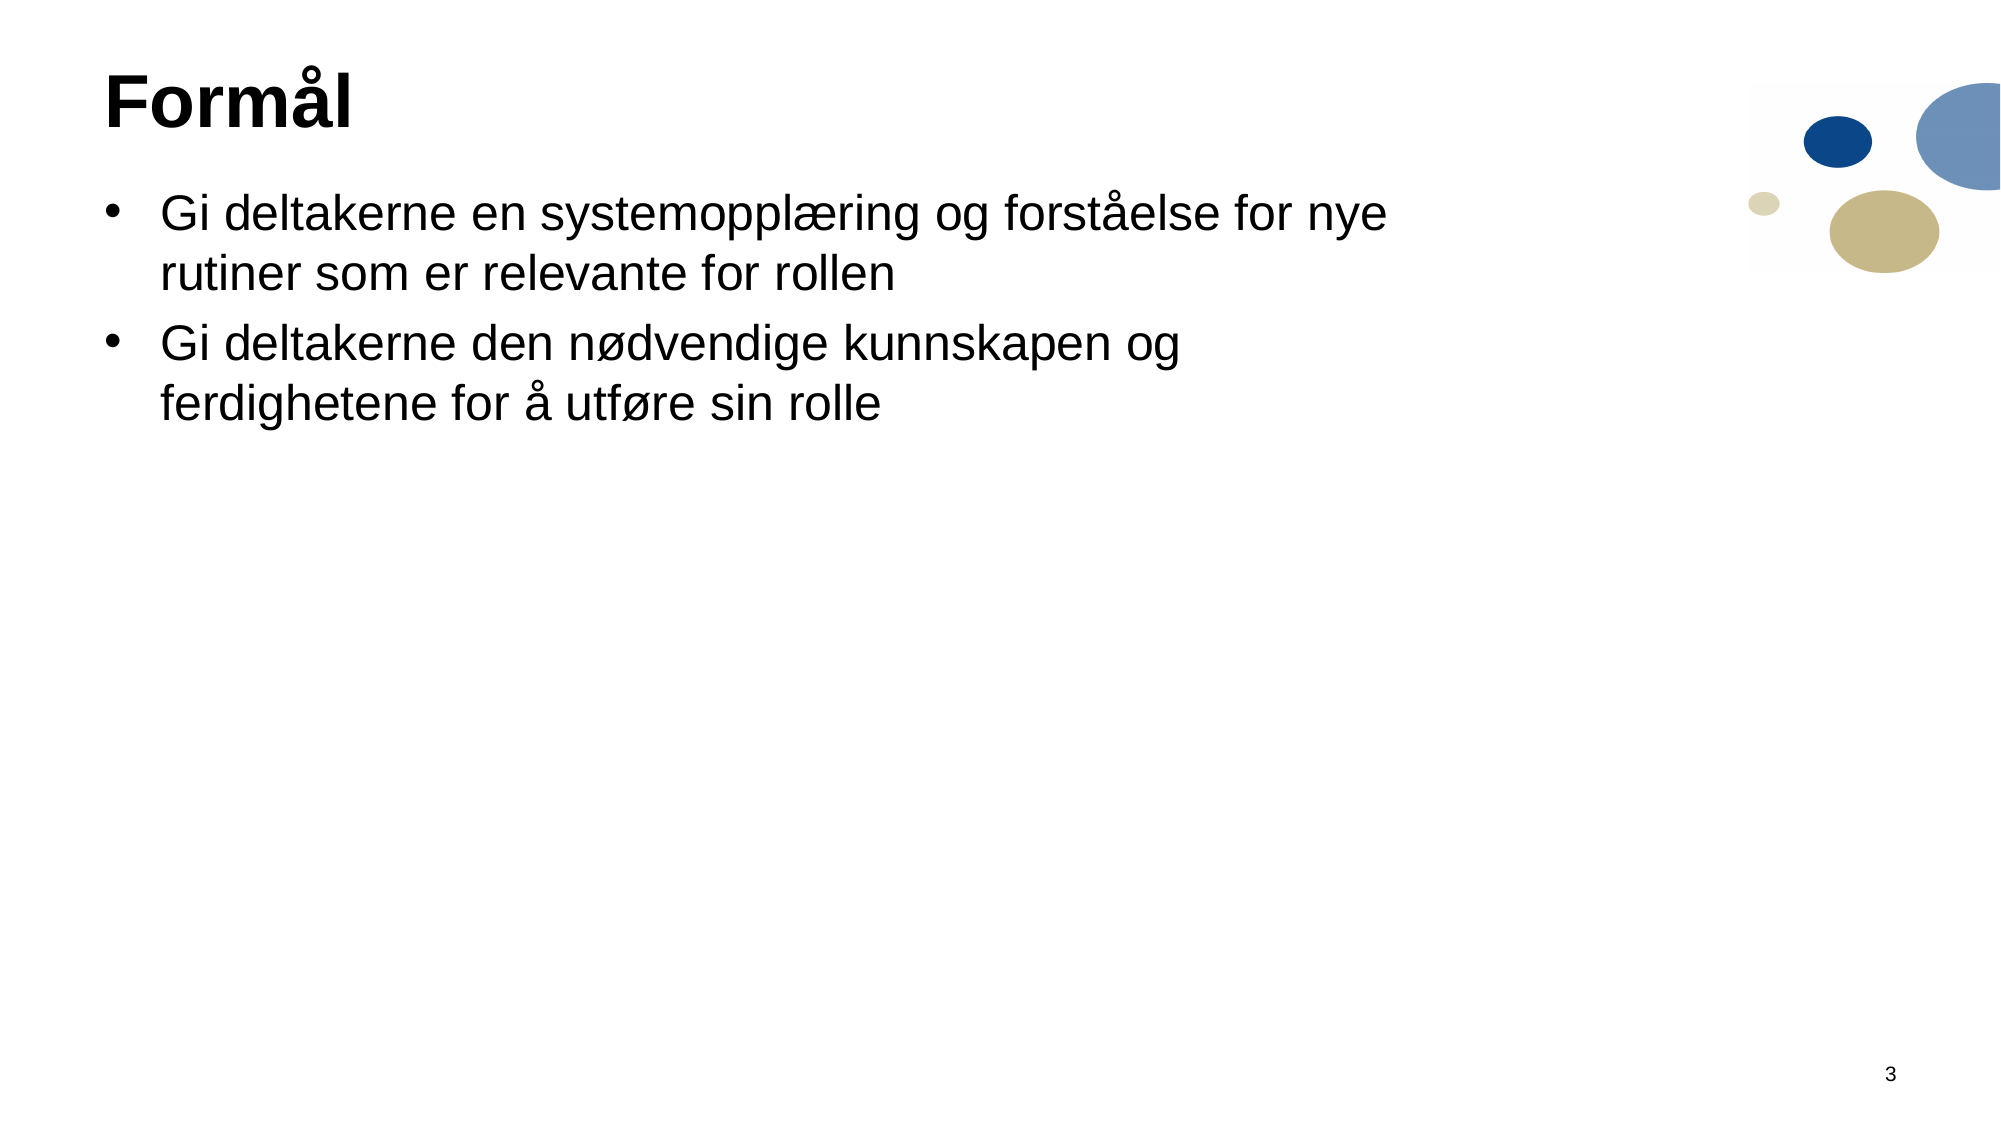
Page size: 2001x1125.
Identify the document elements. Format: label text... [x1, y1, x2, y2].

list Gi deltakerne en systemopplæring og forståelse for nye rutiner som er relevante for rollen Gi deltakerne den nødvendige kunnskapen og ferdighetene for å utføre sin rolle [89, 172, 1488, 1054]
title Formål [89, 45, 1890, 152]
picture [1748, 83, 2001, 273]
